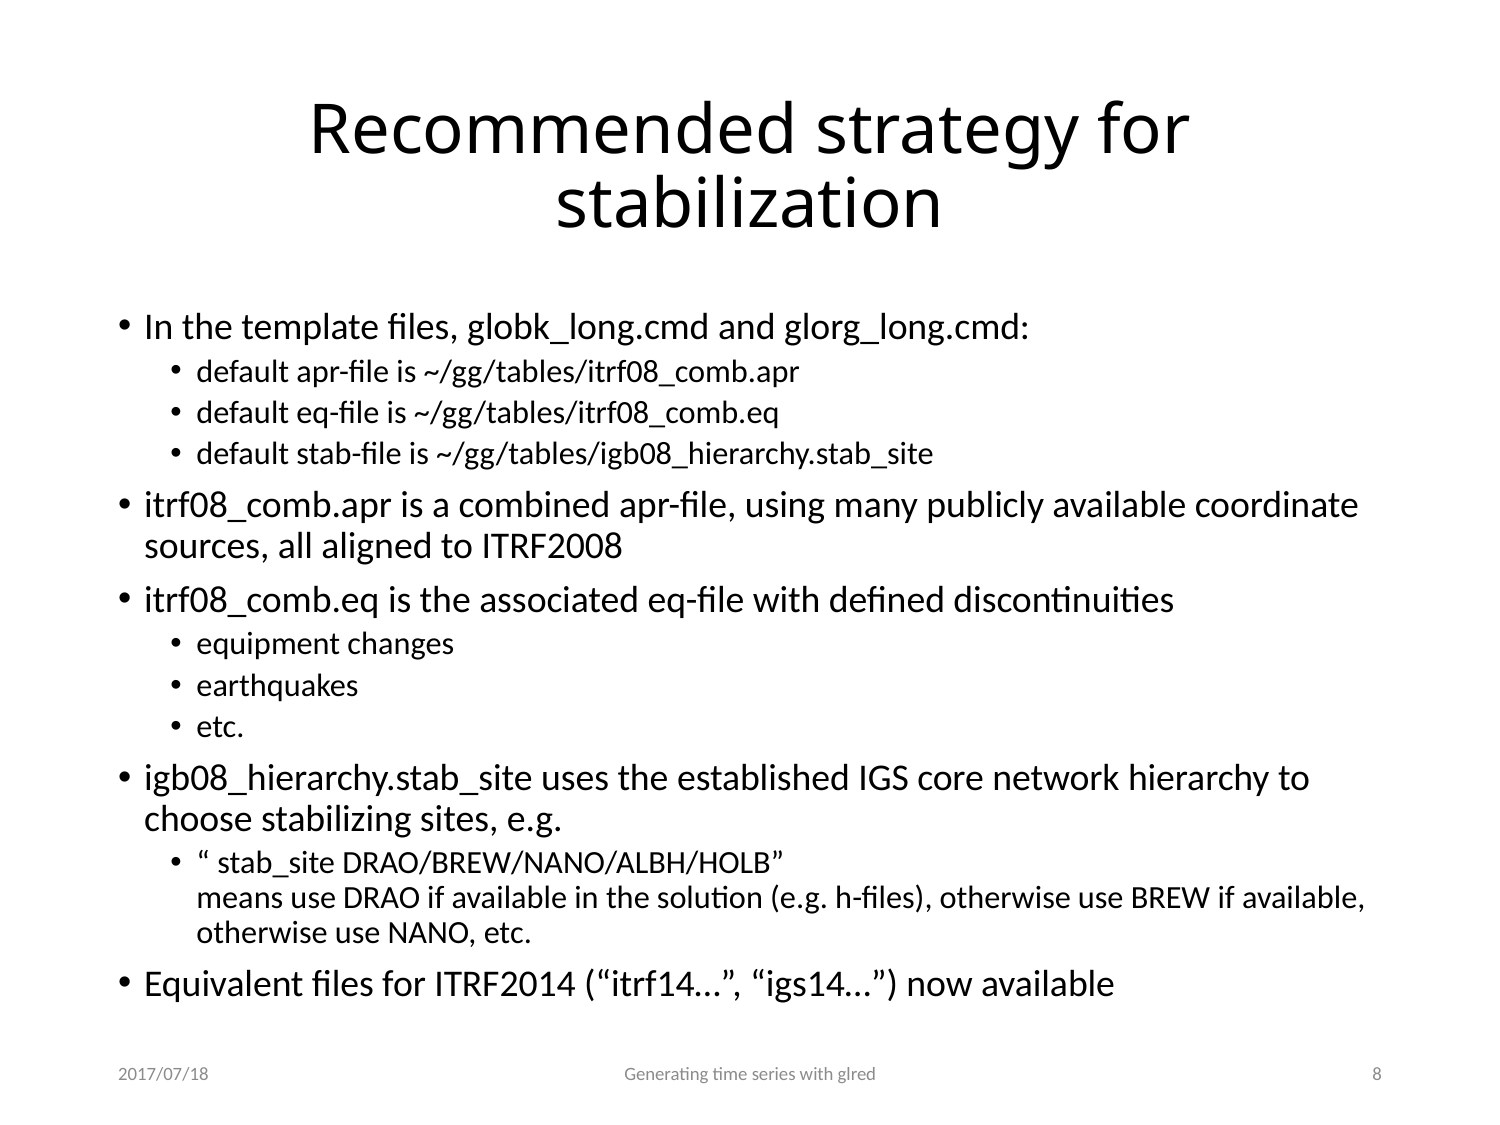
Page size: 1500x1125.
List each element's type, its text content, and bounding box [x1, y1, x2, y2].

slide_number 7 [1059, 1042, 1397, 1103]
list In the template files, globk_long.cmd and glorg_long.cmd: default apr-file is ~/gg/tables/itrf08_comb.apr default eq-file is ~/gg/tables/itrf08_comb.eq default stab-file is ~/gg/tables/igb08_hierarchy.stab_site itrf08_comb.apr is a combined apr-file, using many publicly available coordinate sources, all aligned to ITRF2008 itrf08_comb.eq is the associated eq-file with defined discontinuities equipment changes earthquakes etc. igb08_hierarchy.stab_site uses the established IGS core network hierarchy to choose stabilizing sites, e.g. “ stab_site DRAO/BREW/NANO/ALBH/HOLB” means use DRAO if available in the solution (e.g. h-files), otherwise use BREW if available, otherwise use NANO, etc. Equivalent files for ITRF2014 (“itrf14…”, “igs14…”) now available [103, 299, 1397, 1014]
footer Generating time series with glred [496, 1042, 1004, 1103]
title Recommended strategy for stabilization [103, 59, 1397, 278]
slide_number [103, 1042, 441, 1103]
